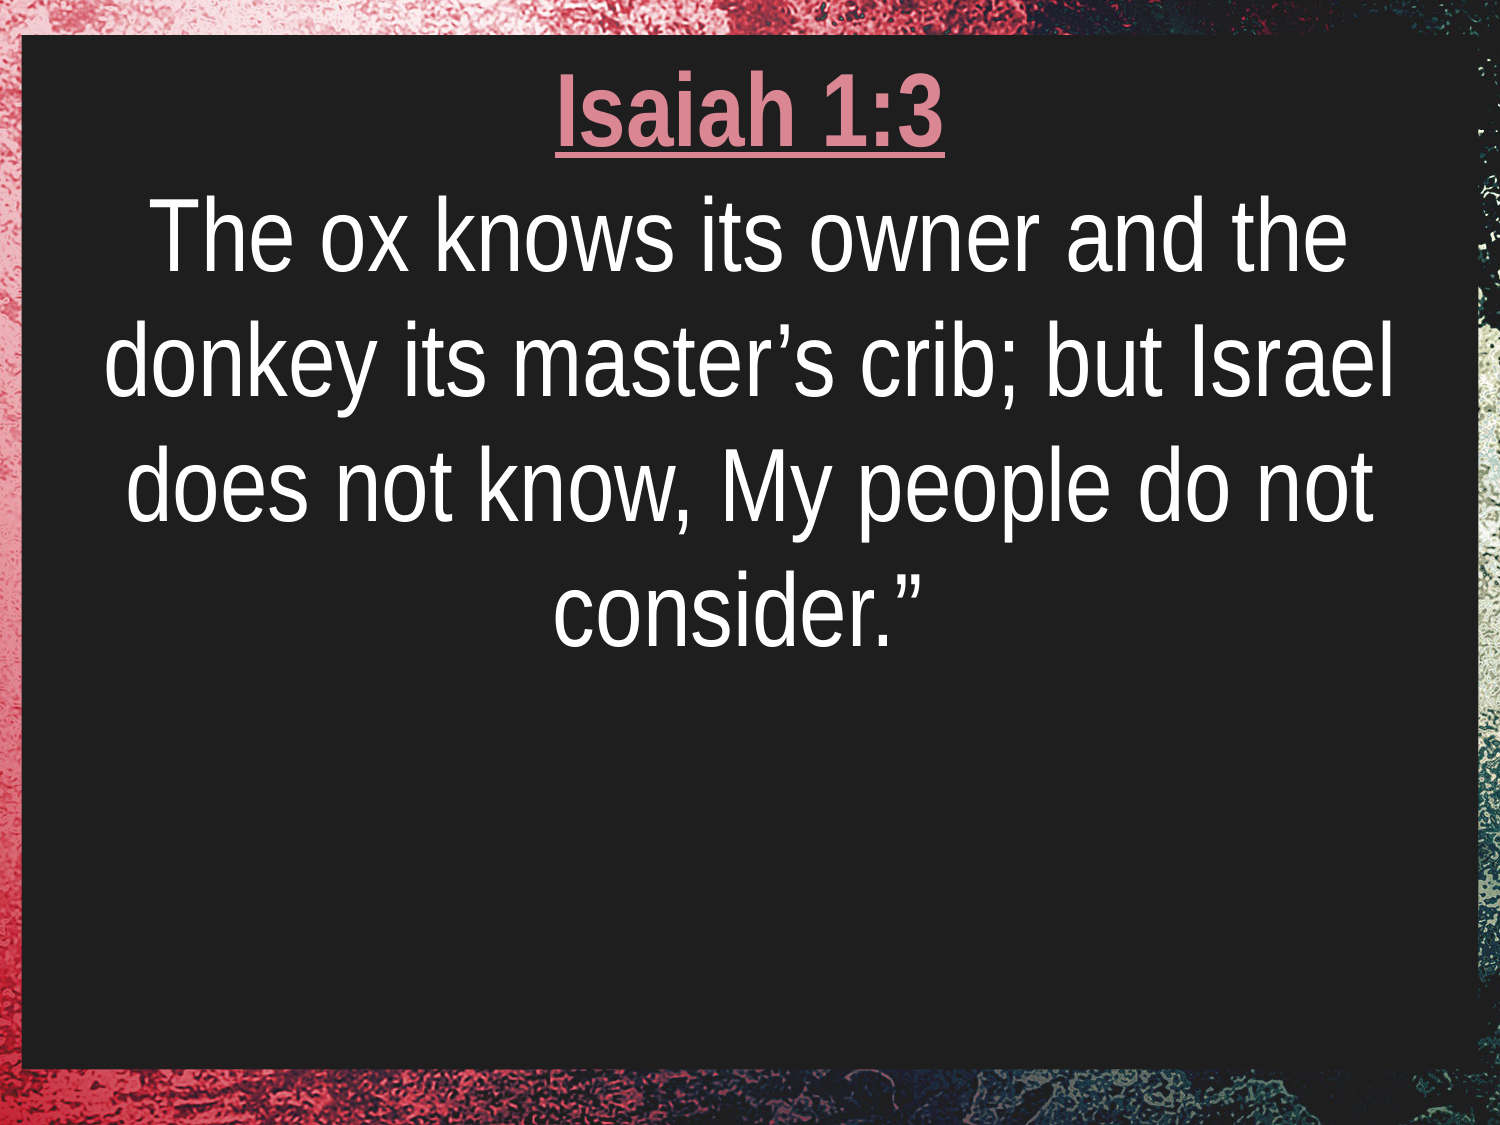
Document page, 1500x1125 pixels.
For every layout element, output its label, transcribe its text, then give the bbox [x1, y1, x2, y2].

text_box Isaiah 1:3 The ox knows its owner and the donkey its master’s crib; but Israel does not know, My people do not consider.” [21, 35, 1479, 1070]
picture [0, 0, 1500, 1125]
